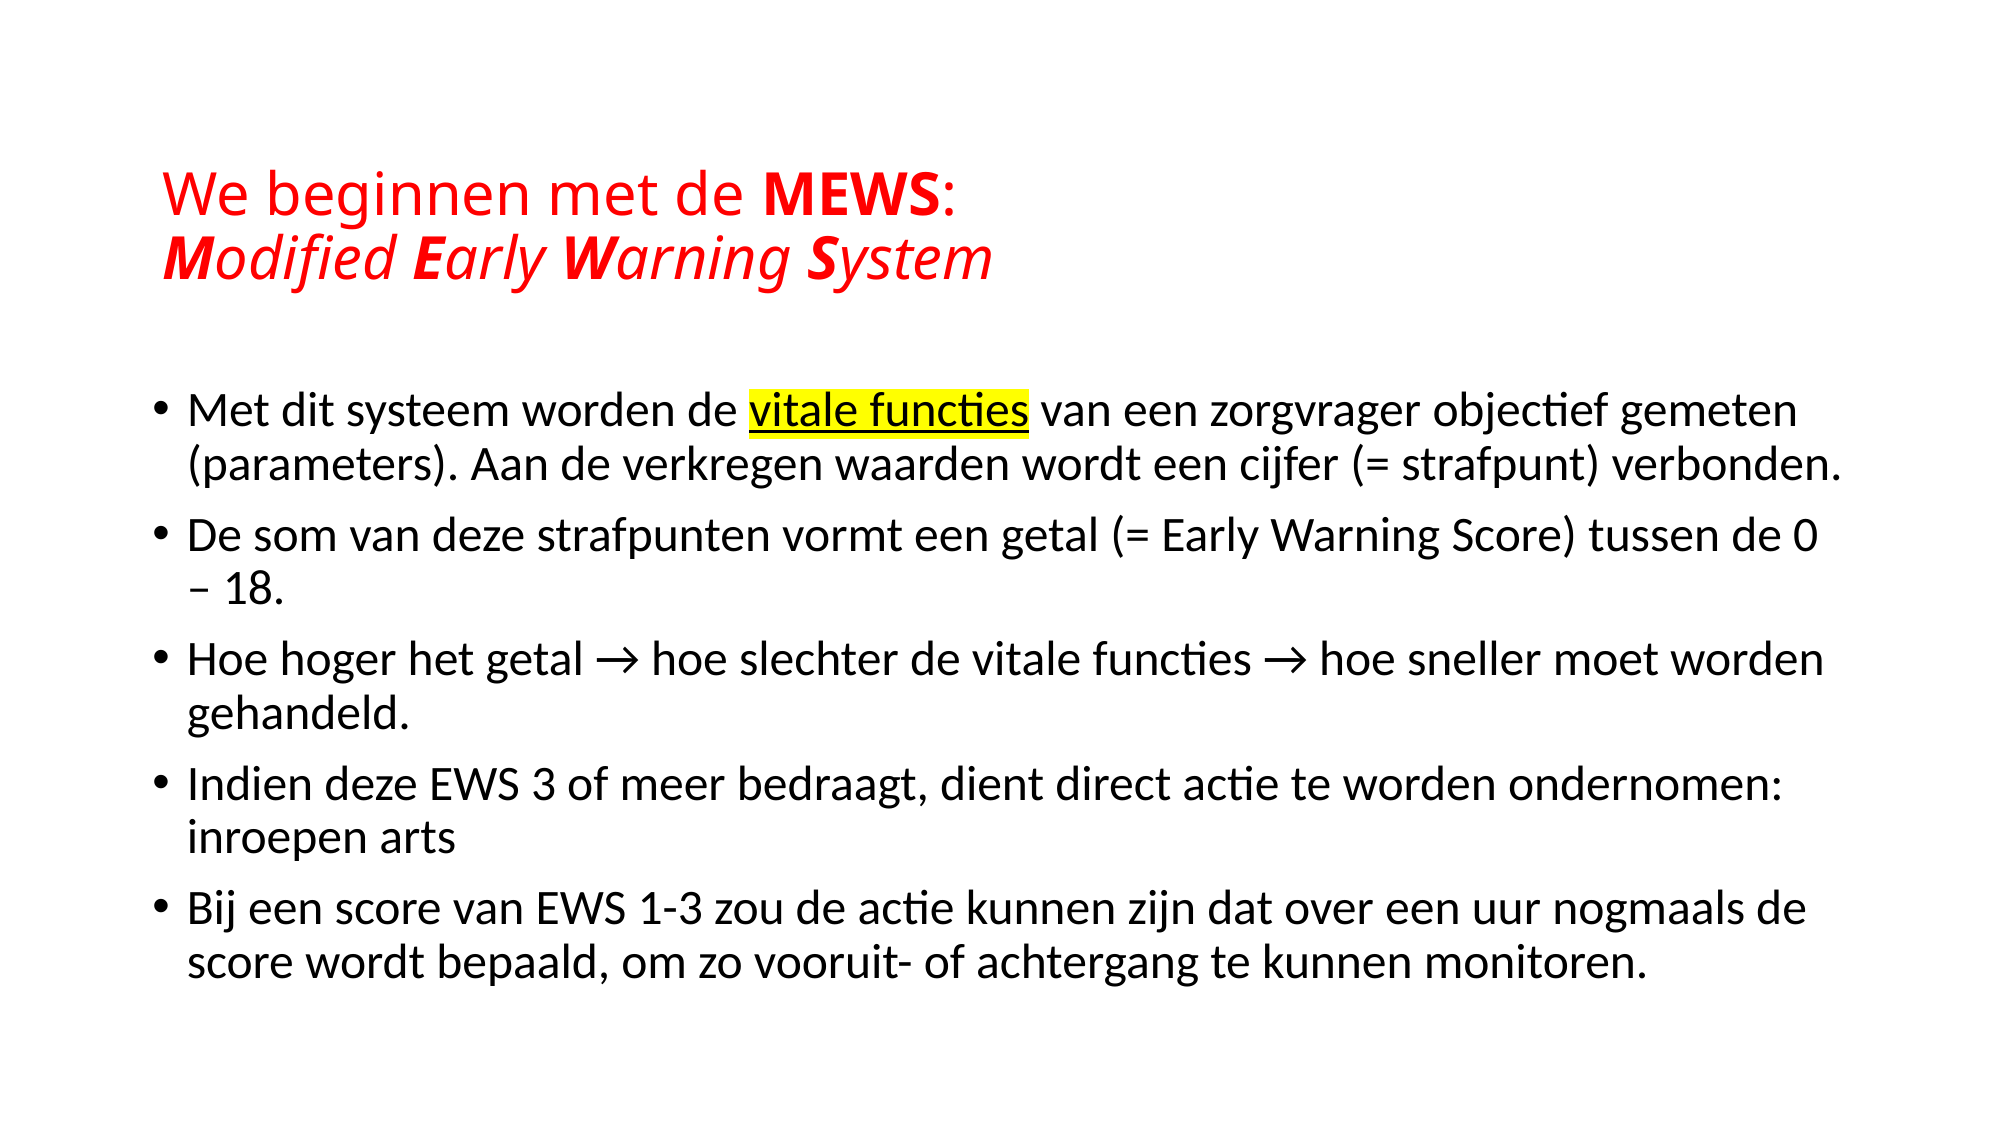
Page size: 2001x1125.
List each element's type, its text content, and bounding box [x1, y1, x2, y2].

title We beginnen met de MEWS: Modified Early Warning System [147, 154, 1873, 373]
list Met dit systeem worden de vitale functies van een zorgvrager objectief gemeten (parameters). Aan de verkregen waarden wordt een cijfer (= strafpunt) verbonden. De som van deze strafpunten vormt een getal (= Early Warning Score) tussen de 0 – 18. Hoe hoger het getal → hoe slechter de vitale functies → hoe sneller moet worden gehandeld. Indien deze EWS 3 of meer bedraagt, dient direct actie te worden ondernomen: inroepen arts Bij een score van EWS 1-3 zou de actie kunnen zijn dat over een uur nogmaals de score wordt bepaald, om zo vooruit- of achtergang te kunnen monitoren. [137, 299, 1863, 1014]
